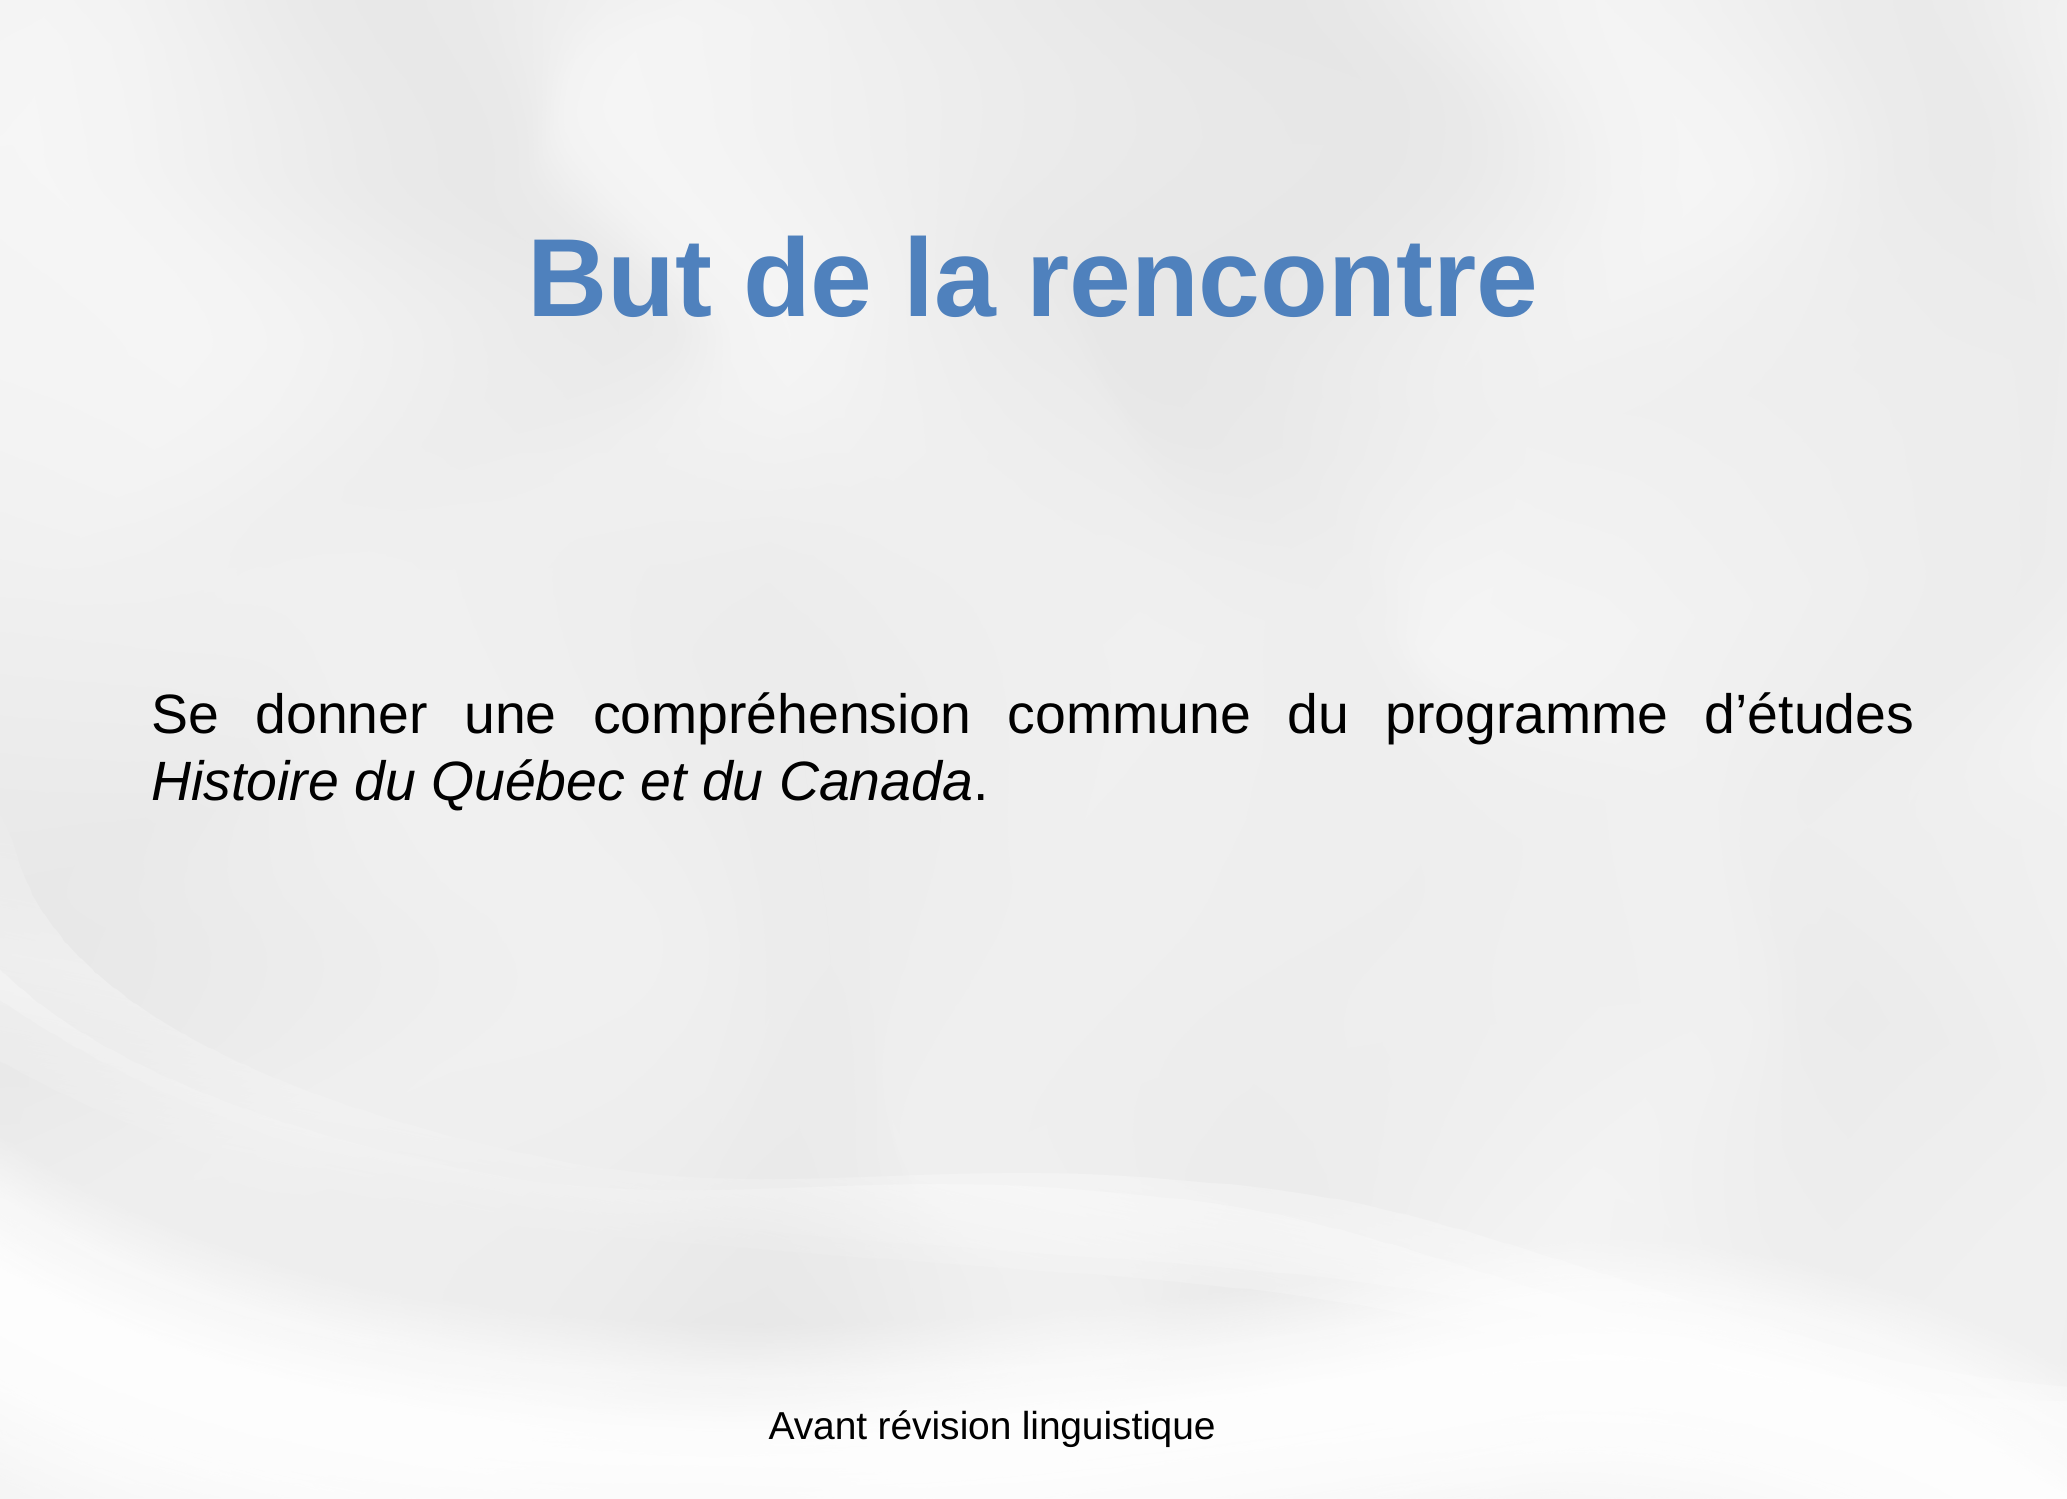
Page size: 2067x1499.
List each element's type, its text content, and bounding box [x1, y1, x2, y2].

text_box Se donner une compréhension commune du programme d’études Histoire du Québec et du Canada. [136, 670, 1931, 819]
text_box But de la rencontre [97, 197, 1970, 346]
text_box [0, 0, 2067, 1499]
